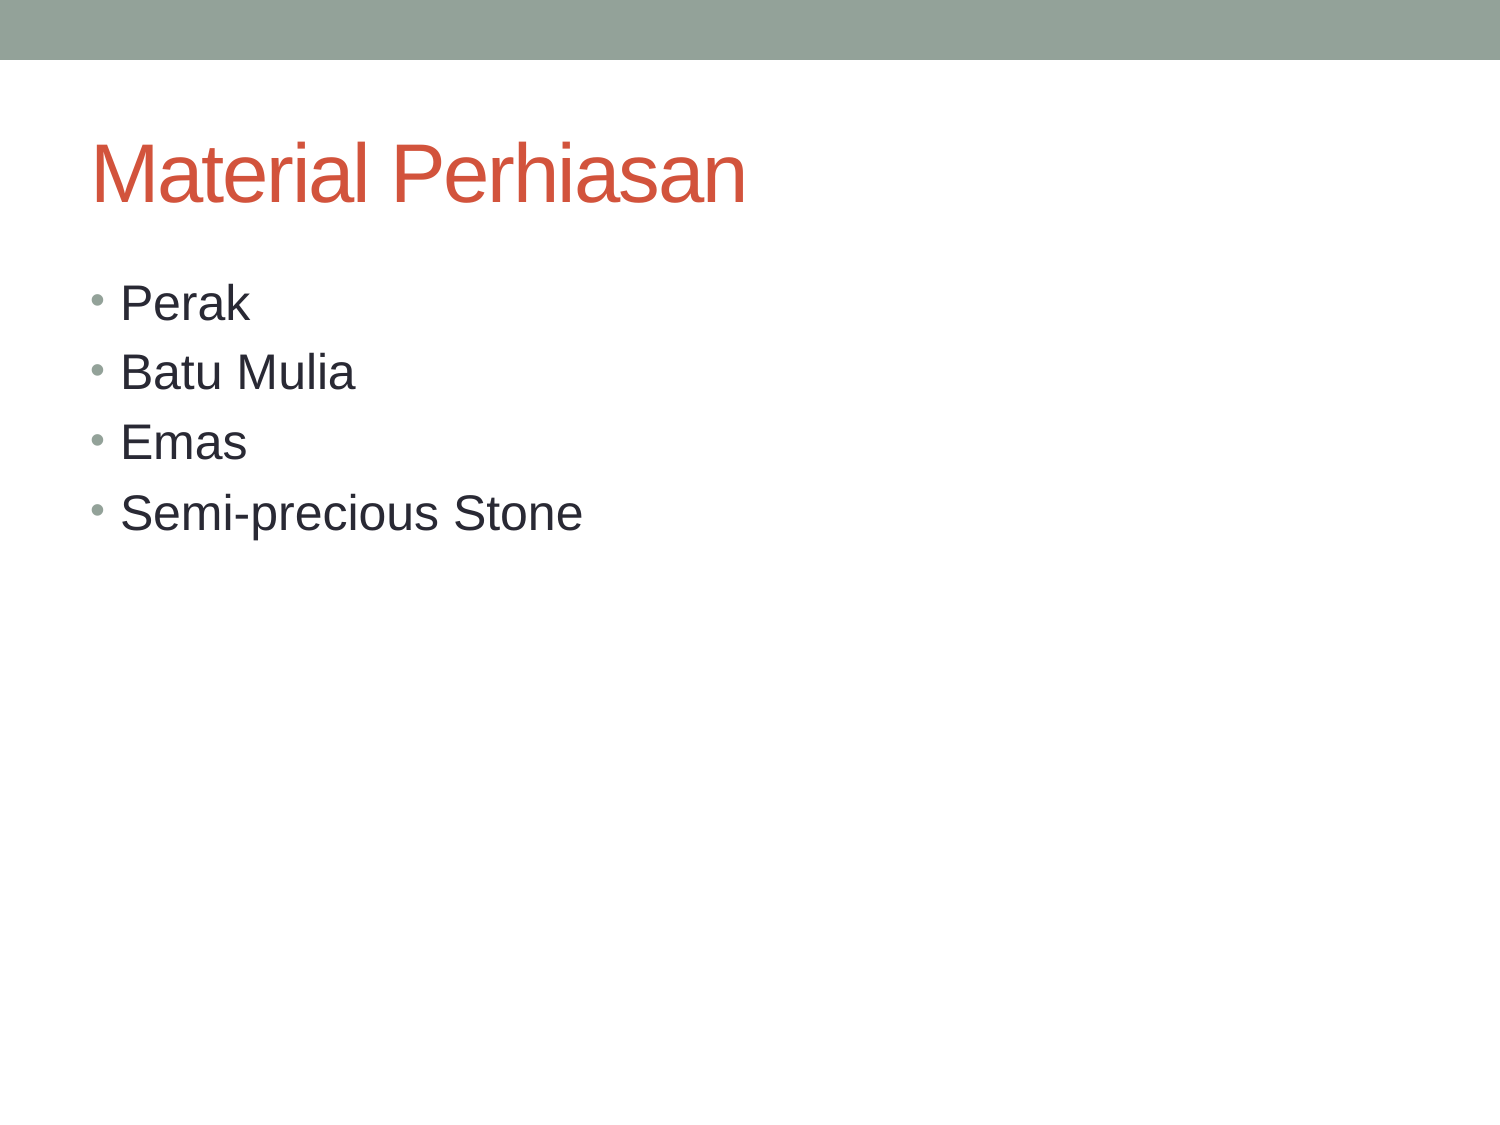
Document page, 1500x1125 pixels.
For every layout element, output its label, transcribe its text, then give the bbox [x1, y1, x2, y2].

title Material Perhiasan [75, 87, 1425, 250]
list Perak Batu Mulia Emas Semi-precious Stone [75, 262, 1425, 1063]
